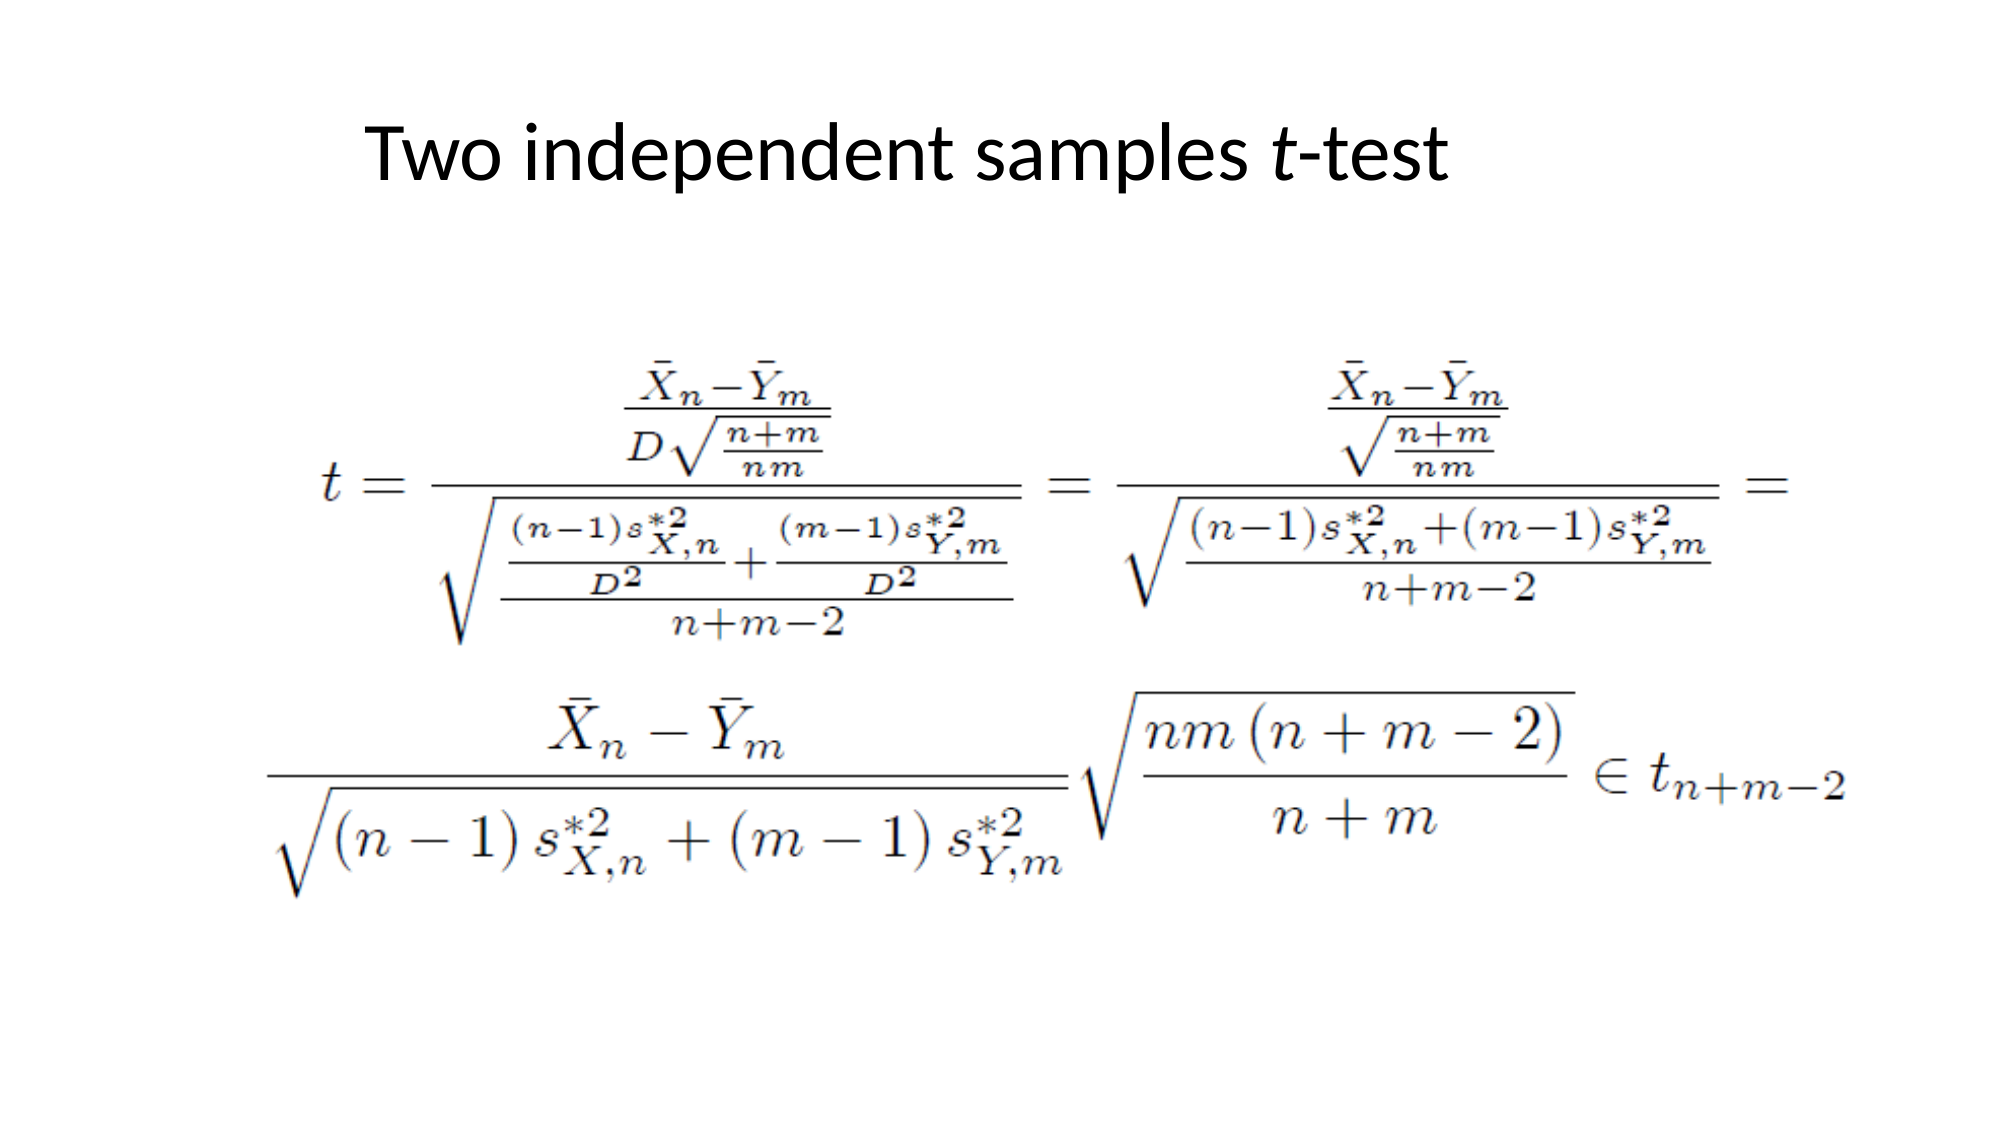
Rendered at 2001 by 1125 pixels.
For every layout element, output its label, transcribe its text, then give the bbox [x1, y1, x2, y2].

text_box Two independent samples t-test [349, 90, 1708, 205]
picture [0, 341, 1947, 1003]
